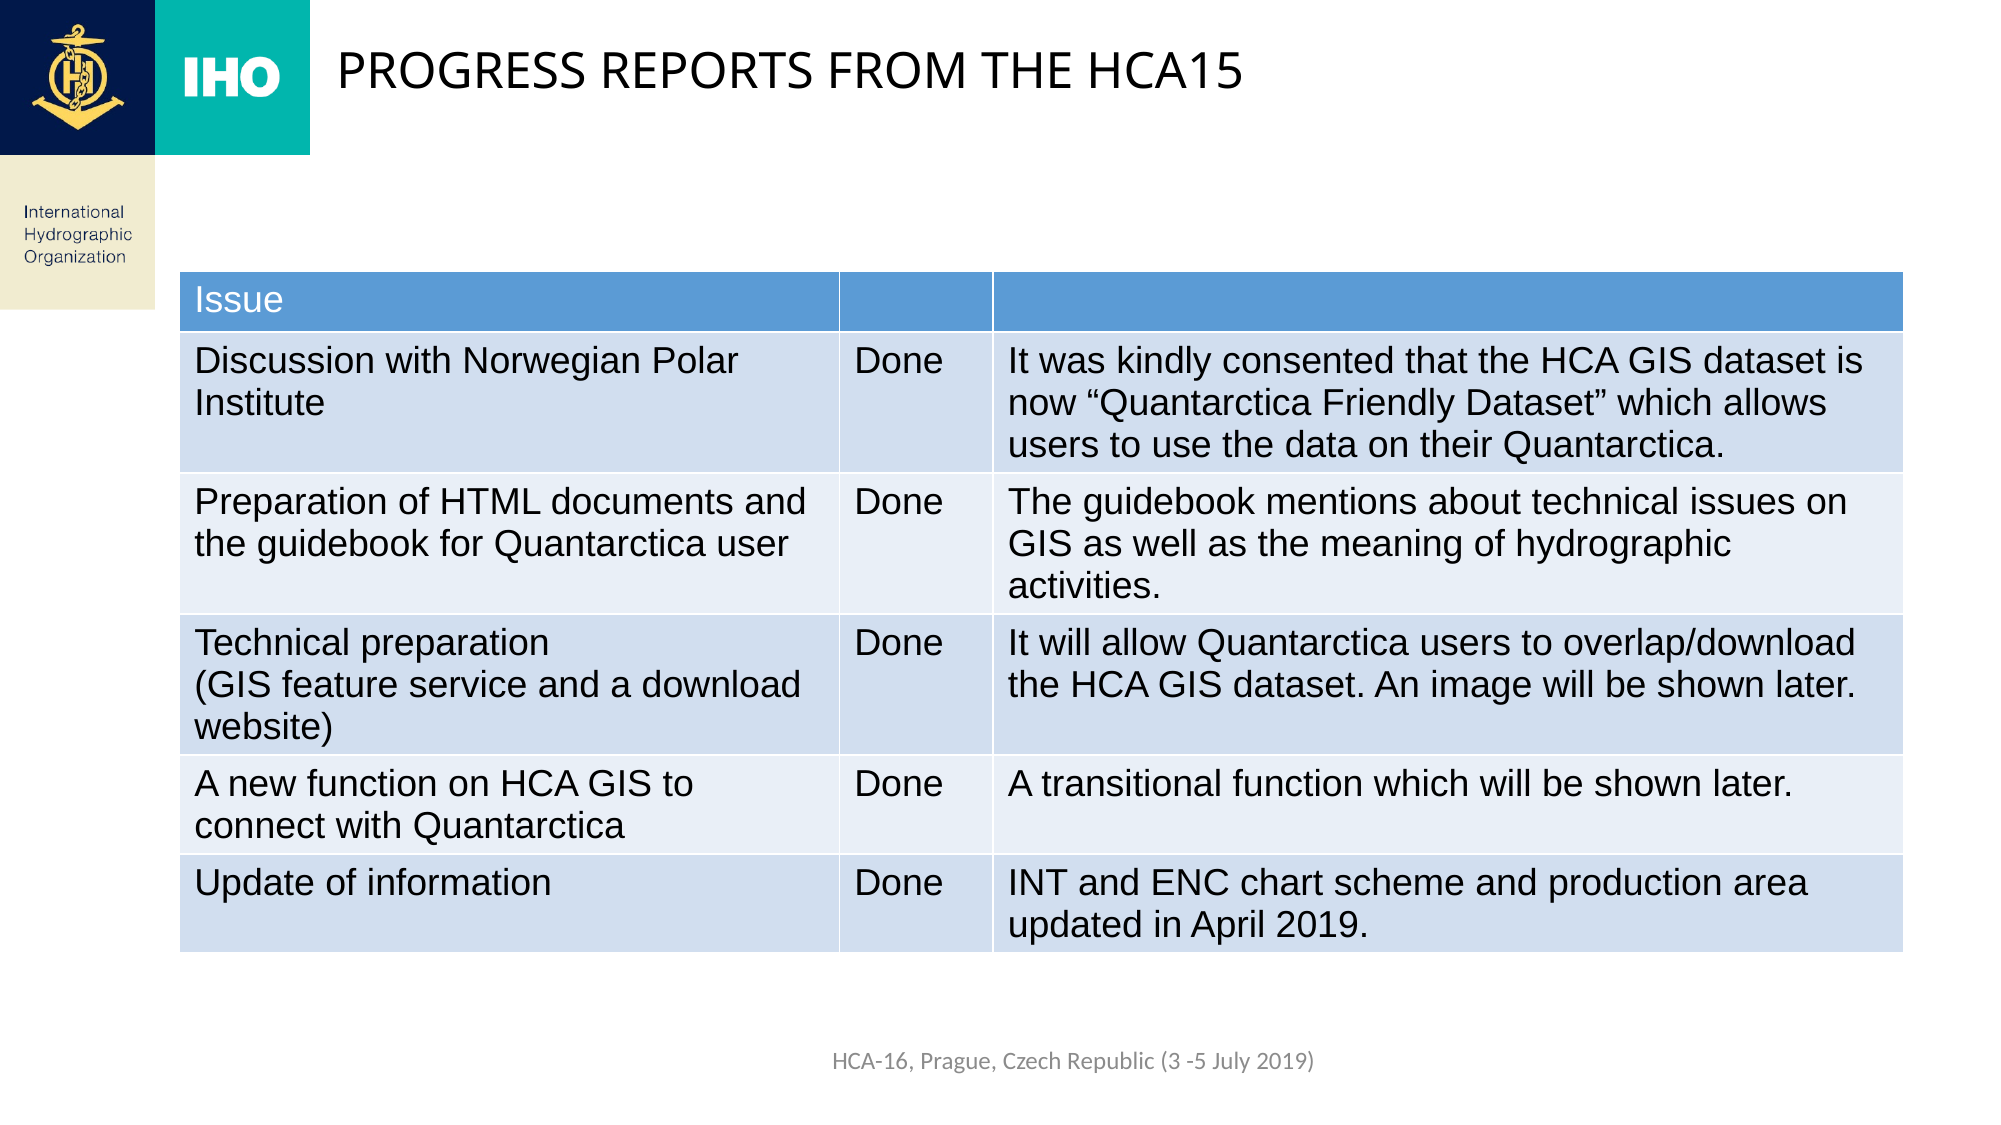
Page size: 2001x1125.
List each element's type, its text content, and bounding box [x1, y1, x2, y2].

picture [0, 0, 310, 310]
table_header [840, 272, 992, 331]
table_cell The guidebook mentions about technical issues on GIS as well as the meaning of hydrographic activities. [994, 474, 1903, 613]
table_cell Preparation of HTML documents and the guidebook for Quantarctica user [180, 474, 839, 613]
title Progress reports from the HCA15 [308, 0, 2000, 145]
table_cell It will allow Quantarctica users to overlap/download the HCA GIS dataset. An image will be shown later. [994, 615, 1903, 754]
table_cell Discussion with Norwegian Polar Institute [180, 333, 839, 472]
table_cell Done [840, 855, 992, 952]
table_header [994, 272, 1903, 331]
table_cell Done [840, 333, 992, 472]
table_cell Technical preparation (GIS feature service and a download website) [180, 615, 839, 754]
table_cell A transitional function which will be shown later. [994, 756, 1903, 853]
table_cell It was kindly consented that the HCA GIS dataset is now “Quantarctica Friendly Dataset” which allows users to use the data on their Quantarctica. [994, 333, 1903, 472]
table_cell Done [840, 615, 992, 754]
table_cell INT and ENC chart scheme and production area updated in April 2019. [994, 855, 1903, 952]
table_cell Done [840, 474, 992, 613]
footer HCA-16, Prague, Czech Republic (3 -5 July 2019) [739, 1029, 1415, 1090]
table_cell A new function on HCA GIS to connect with Quantarctica [180, 756, 839, 853]
table_cell Done [840, 756, 992, 853]
table_cell Update of information [180, 855, 839, 952]
table_header Issue [180, 272, 839, 331]
